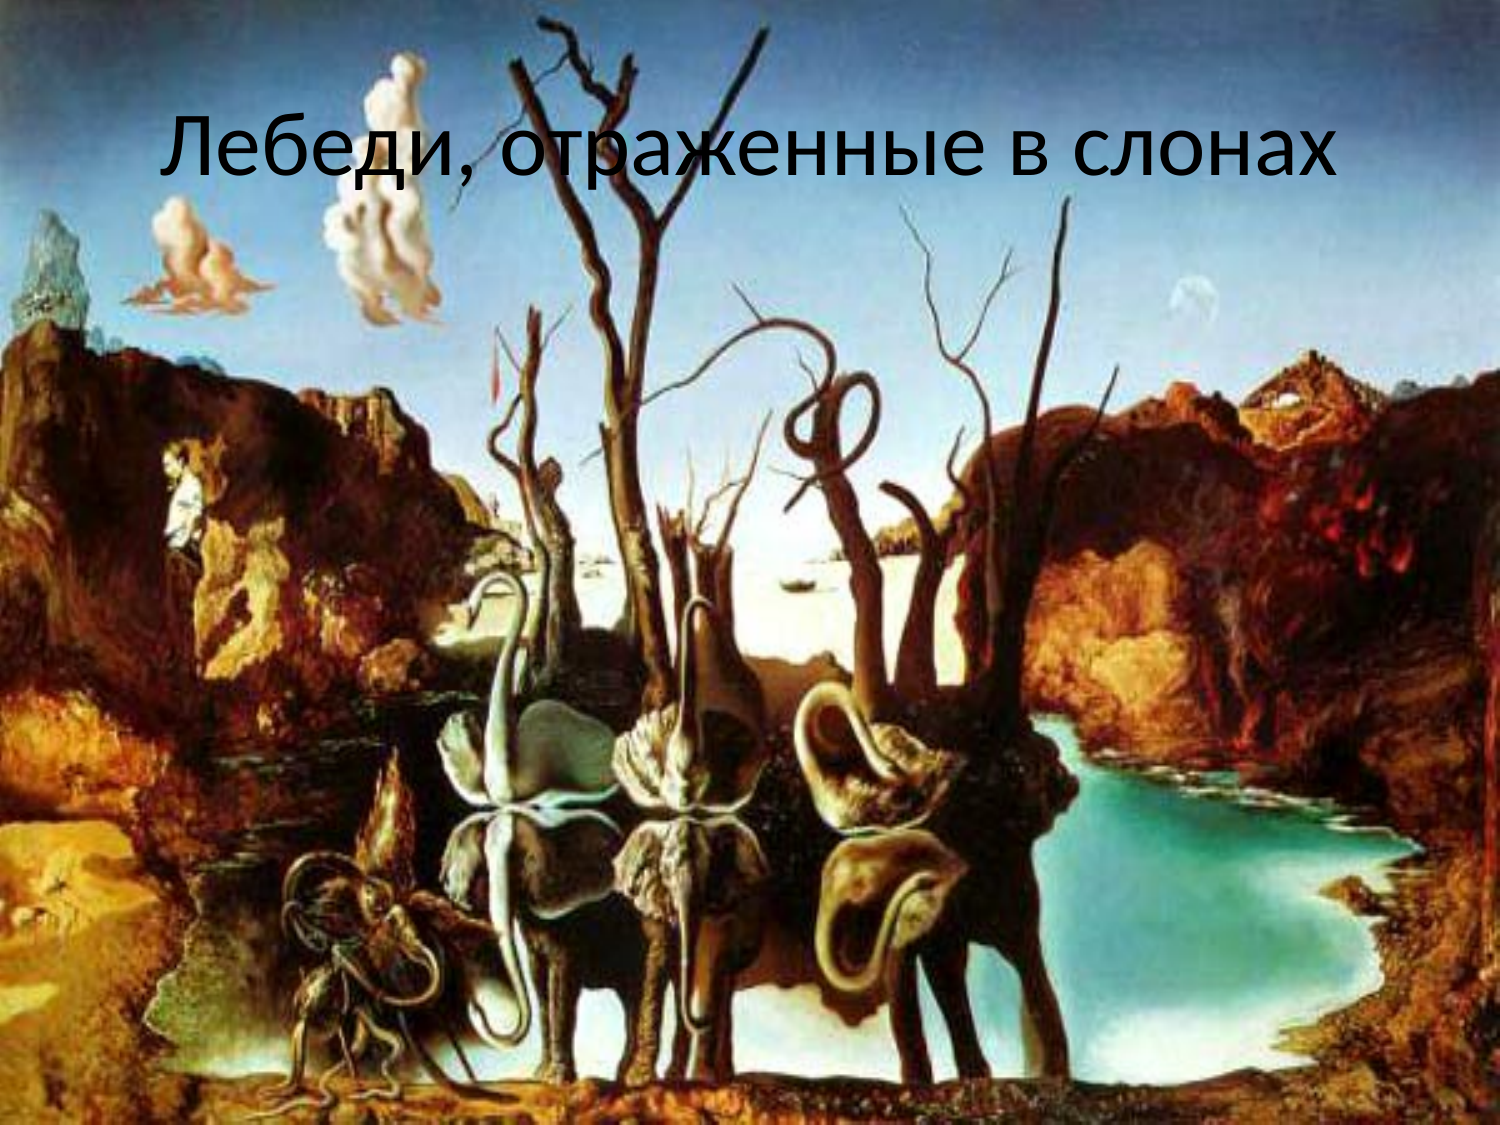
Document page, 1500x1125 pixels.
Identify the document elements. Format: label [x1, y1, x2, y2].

list [0, 0, 1500, 1125]
